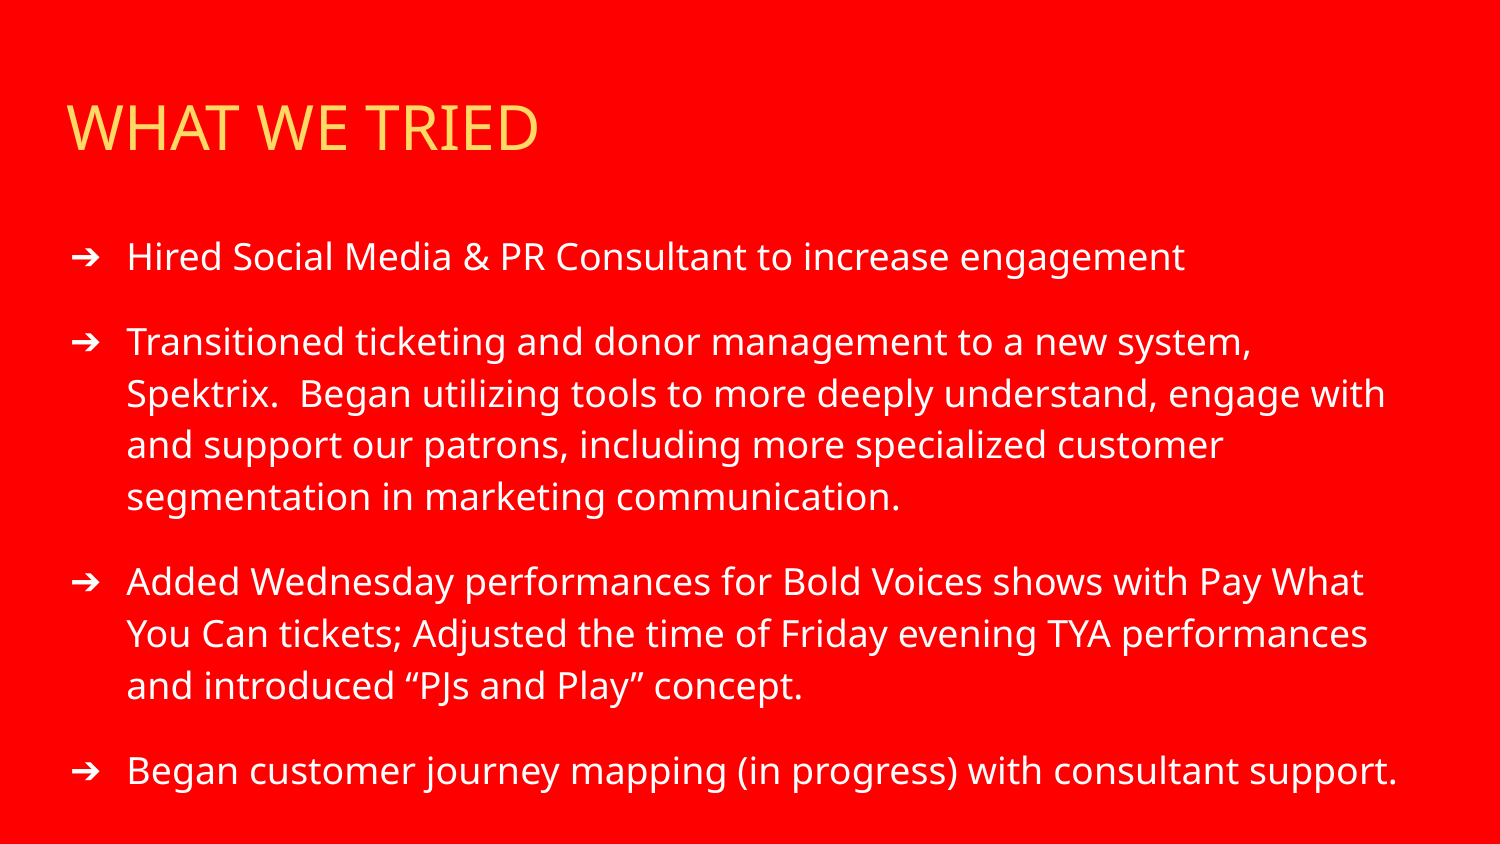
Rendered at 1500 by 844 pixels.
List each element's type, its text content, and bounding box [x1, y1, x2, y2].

title WHAT WE TRIED [51, 72, 1449, 167]
list Hired Social Media & PR Consultant to increase engagement Transitioned ticketing and donor management to a new system, Spektrix. Began utilizing tools to more deeply understand, engage with and support our patrons, including more specialized customer segmentation in marketing communication. Added Wednesday performances for Bold Voices shows with Pay What You Can tickets; Adjusted the time of Friday evening TYA performances and introduced “PJs and Play” concept. Began customer journey mapping (in progress) with consultant support. [36, 211, 1420, 772]
